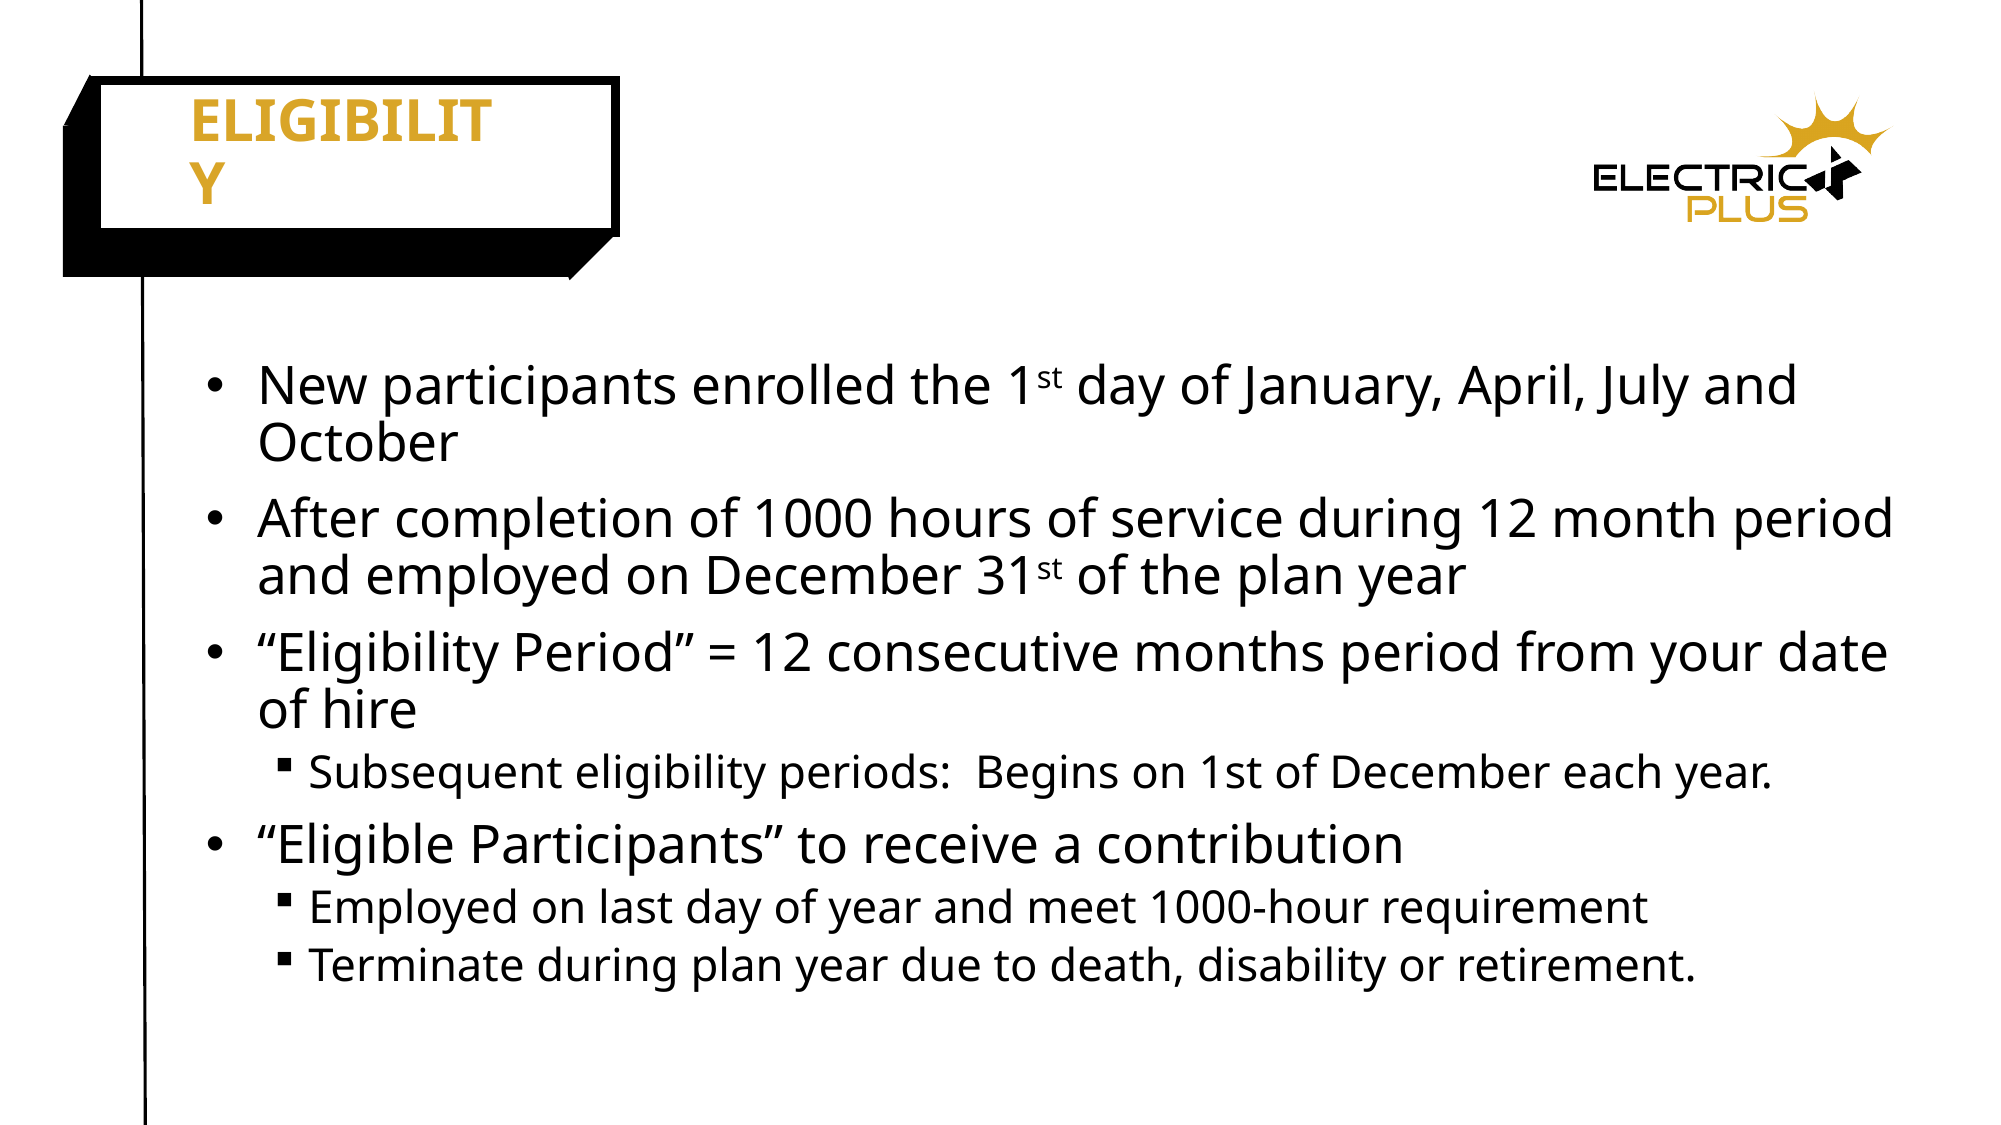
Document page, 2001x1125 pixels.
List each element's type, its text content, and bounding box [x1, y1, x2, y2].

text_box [141, 0, 146, 90]
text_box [141, 278, 146, 1125]
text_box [62, 90, 598, 278]
text_box [94, 79, 141, 90]
list New participants enrolled the 1st day of January, April, July and October After completion of 1000 hours of service during 12 month period and employed on December 31st of the plan year “Eligibility Period” = 12 consecutive months period from your date of hire Subsequent eligibility periods: Begins on 1st of December each year. “Eligible Participants” to receive a contribution Employed on last day of year and meet 1000-hour requirement Terminate during plan year due to death, disability or retirement. [190, 351, 1953, 1000]
picture [1594, 90, 1894, 222]
text_box [146, 79, 617, 234]
